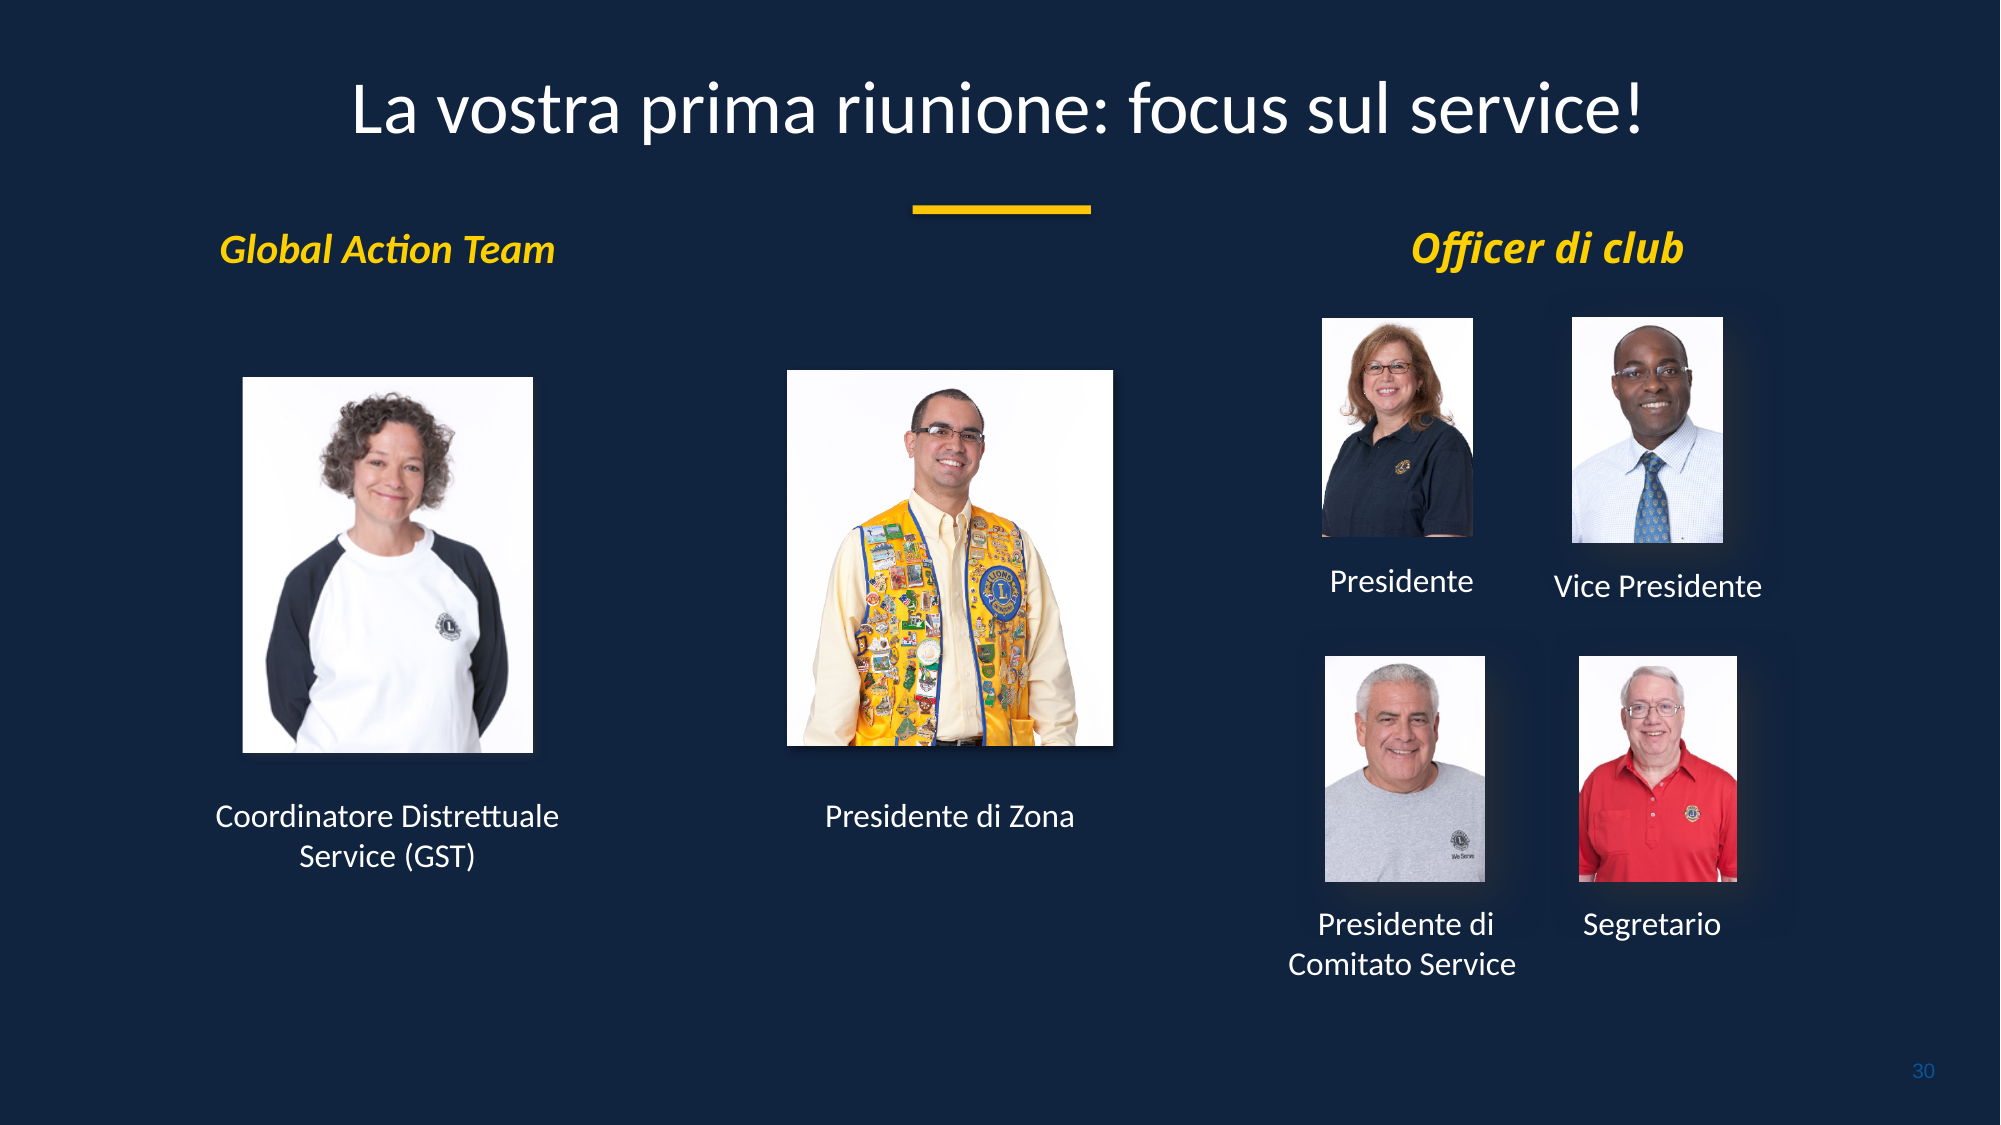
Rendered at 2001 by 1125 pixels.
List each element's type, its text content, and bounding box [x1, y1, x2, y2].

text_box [1270, 656, 1543, 1022]
text_box Global Action Team [132, 214, 643, 280]
text_box [912, 205, 1092, 215]
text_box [1528, 317, 1788, 653]
text_box La vostra prima riunione: focus sul service! [250, 61, 1749, 138]
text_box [182, 377, 593, 844]
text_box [745, 370, 1156, 844]
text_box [1308, 317, 1501, 608]
text_box Officer di club [1343, 214, 1753, 280]
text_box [1567, 660, 1749, 951]
